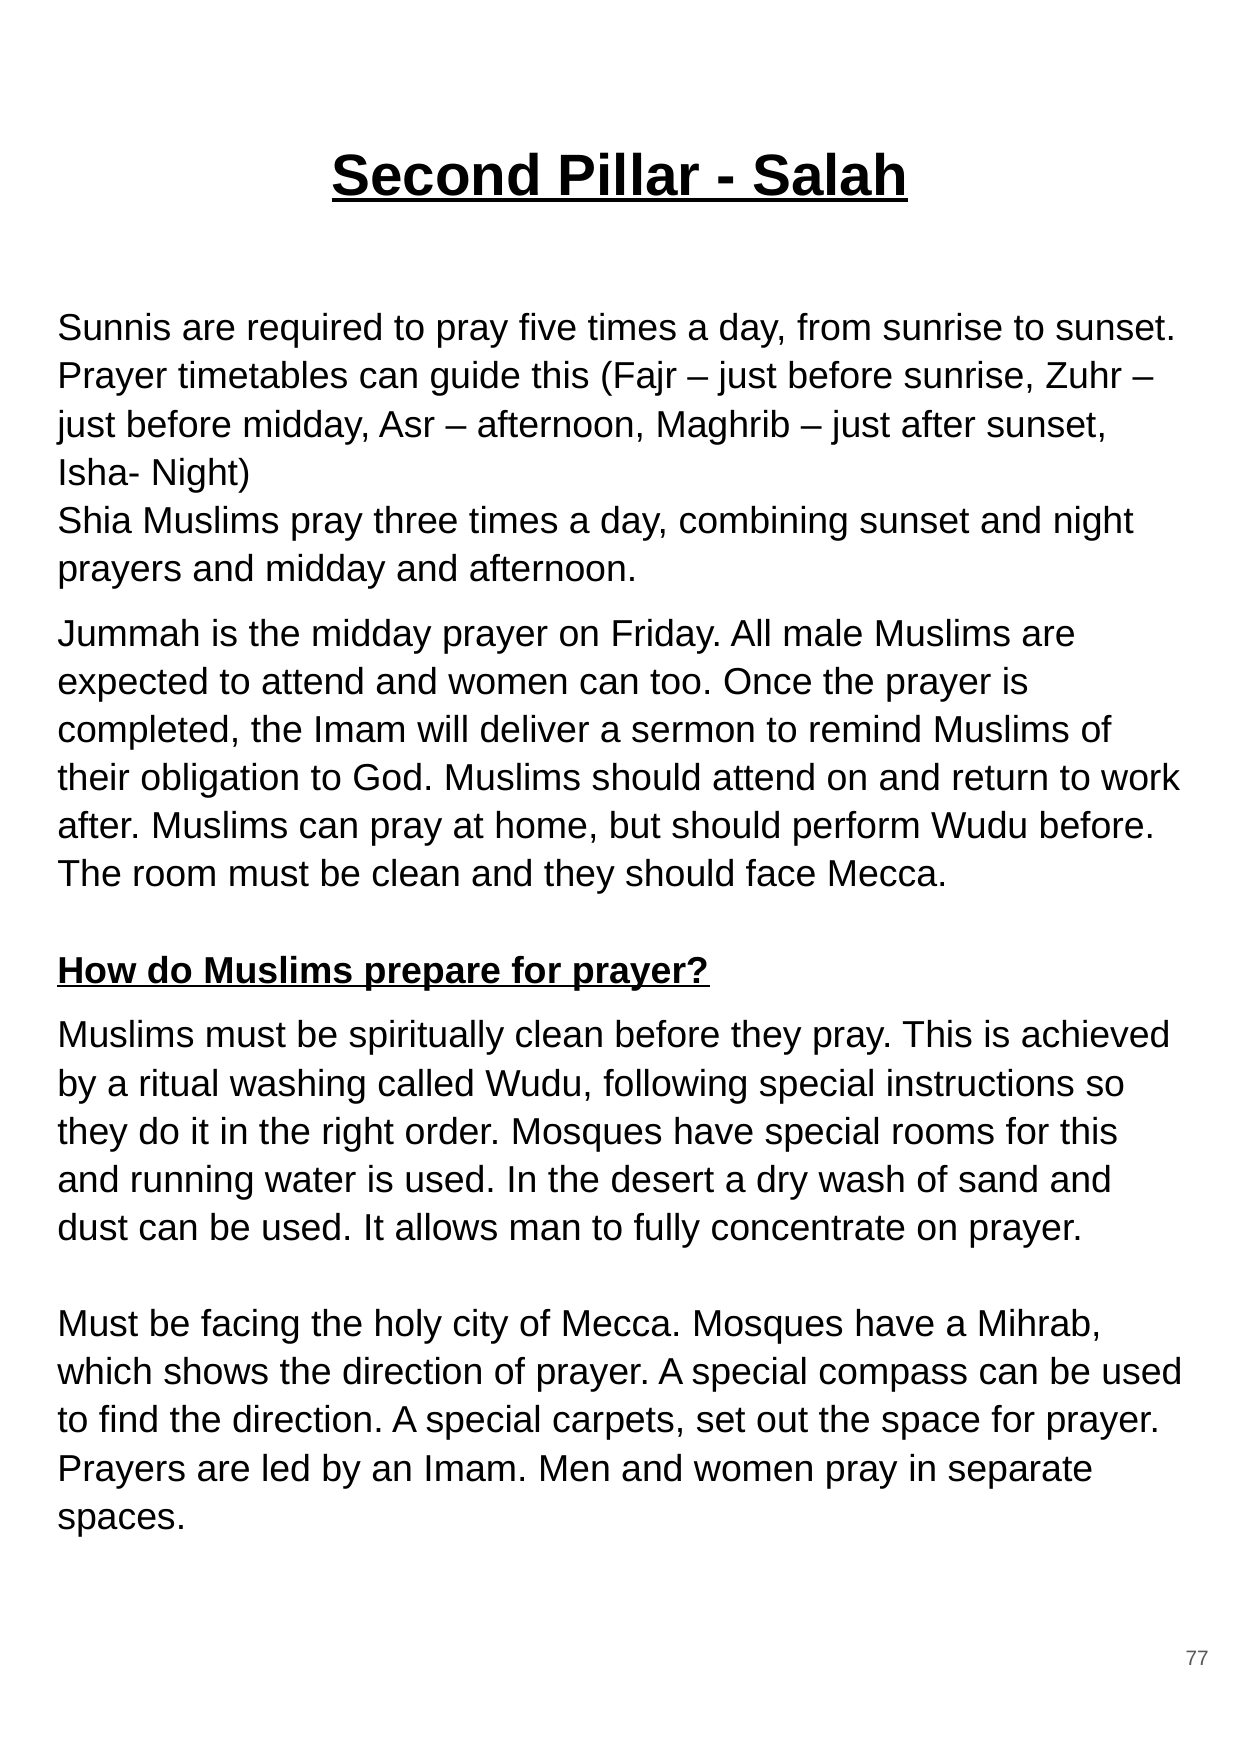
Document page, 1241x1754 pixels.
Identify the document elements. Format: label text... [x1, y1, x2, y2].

slide_number ‹#› [1149, 1590, 1224, 1725]
list Sunnis are required to pray five times a day, from sunrise to sunset. Prayer timetables can guide this (Fajr – just before sunrise, Zuhr – just before midday, Asr – afternoon, Maghrib – just after sunset, Isha- Night) Shia Muslims pray three times a day, combining sunset and night prayers and midday and afternoon. Jummah is the midday prayer on Friday. All male Muslims are expected to attend and women can too. Once the prayer is completed, the Imam will deliver a sermon to remind Muslims of their obligation to God. Muslims should attend on and return to work after. Muslims can pray at home, but should perform Wudu before. The room must be clean and they should face Mecca. How do Muslims prepare for prayer? Muslims must be spiritually clean before they pray. This is achieved by a ritual washing called Wudu, following special instructions so they do it in the right order. Mosques have special rooms for this and running water is used. In the desert a dry wash of sand and dust can be used. It allows man to fully concentrate on prayer. Must be facing the holy city of Mecca. Mosques have a Mihrab, which shows the direction of prayer. A special compass can be used to find the direction. A special carpets, set out the space for prayer. Prayers are led by an Imam. Men and women pray in separate spaces. [42, 285, 1198, 1451]
title Second Pillar - Salah [42, 121, 1198, 285]
